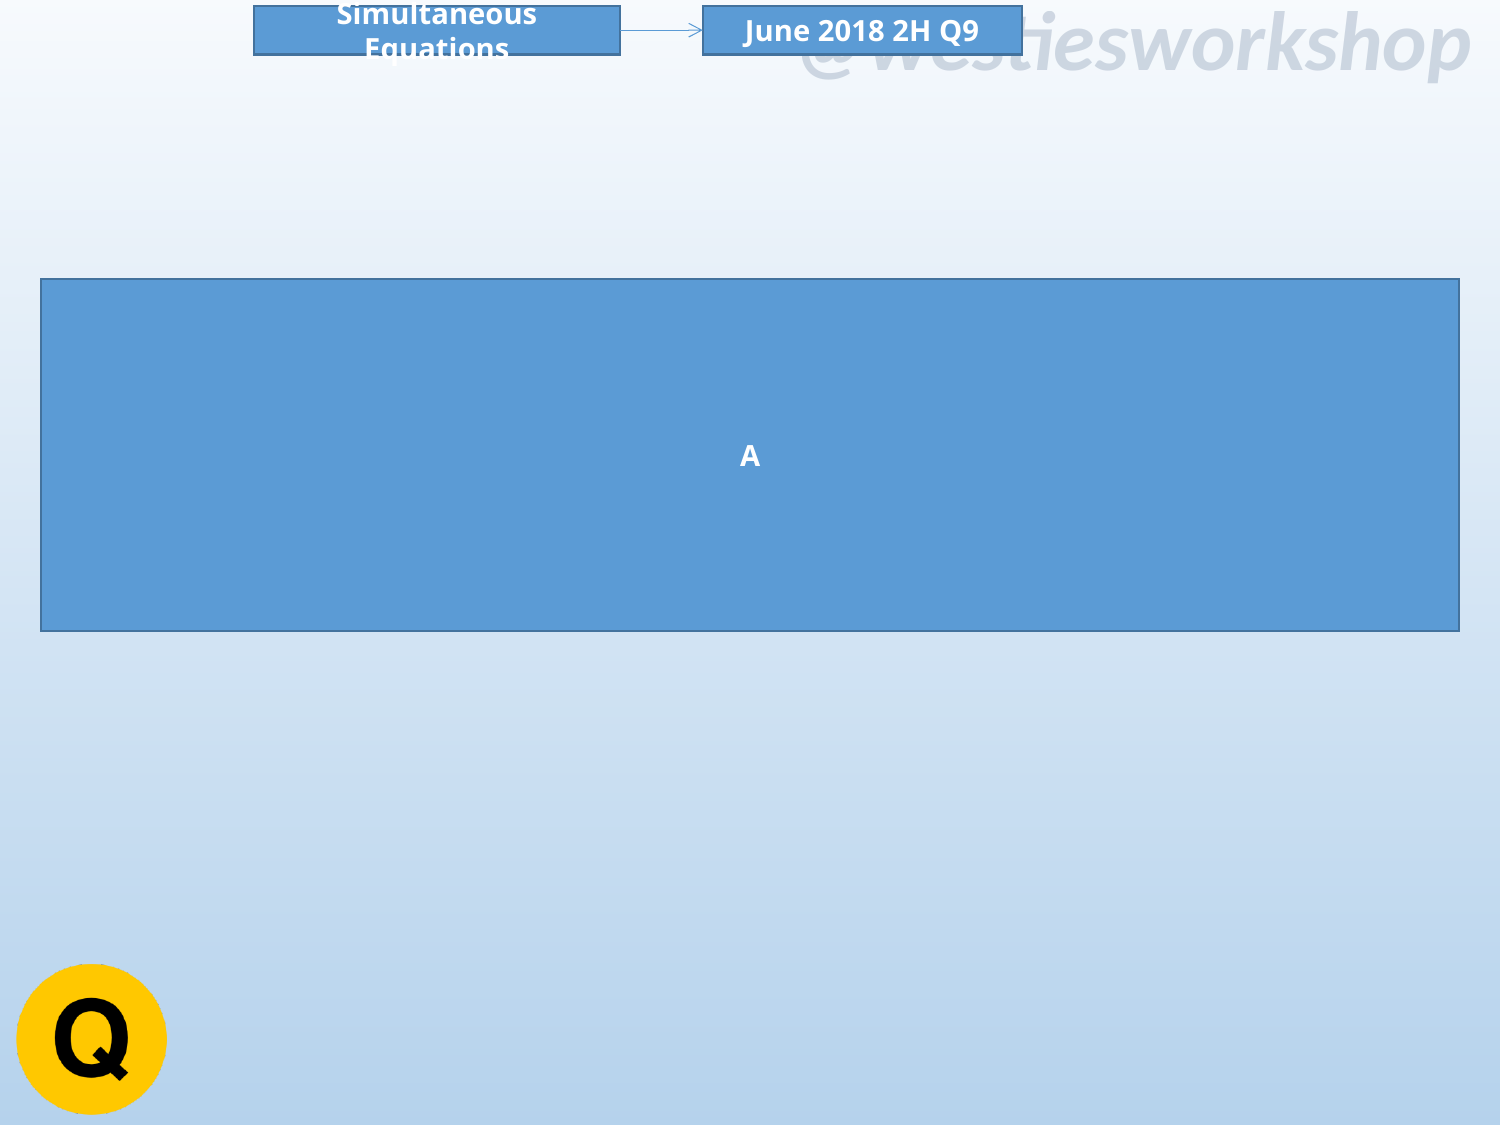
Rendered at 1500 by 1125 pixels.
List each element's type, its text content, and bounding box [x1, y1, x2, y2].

text_box June 2018 2H Q9 [702, 5, 1023, 56]
picture [41, 278, 1459, 632]
picture [0, 940, 191, 1125]
text_box Simultaneous Equations [253, 5, 621, 56]
